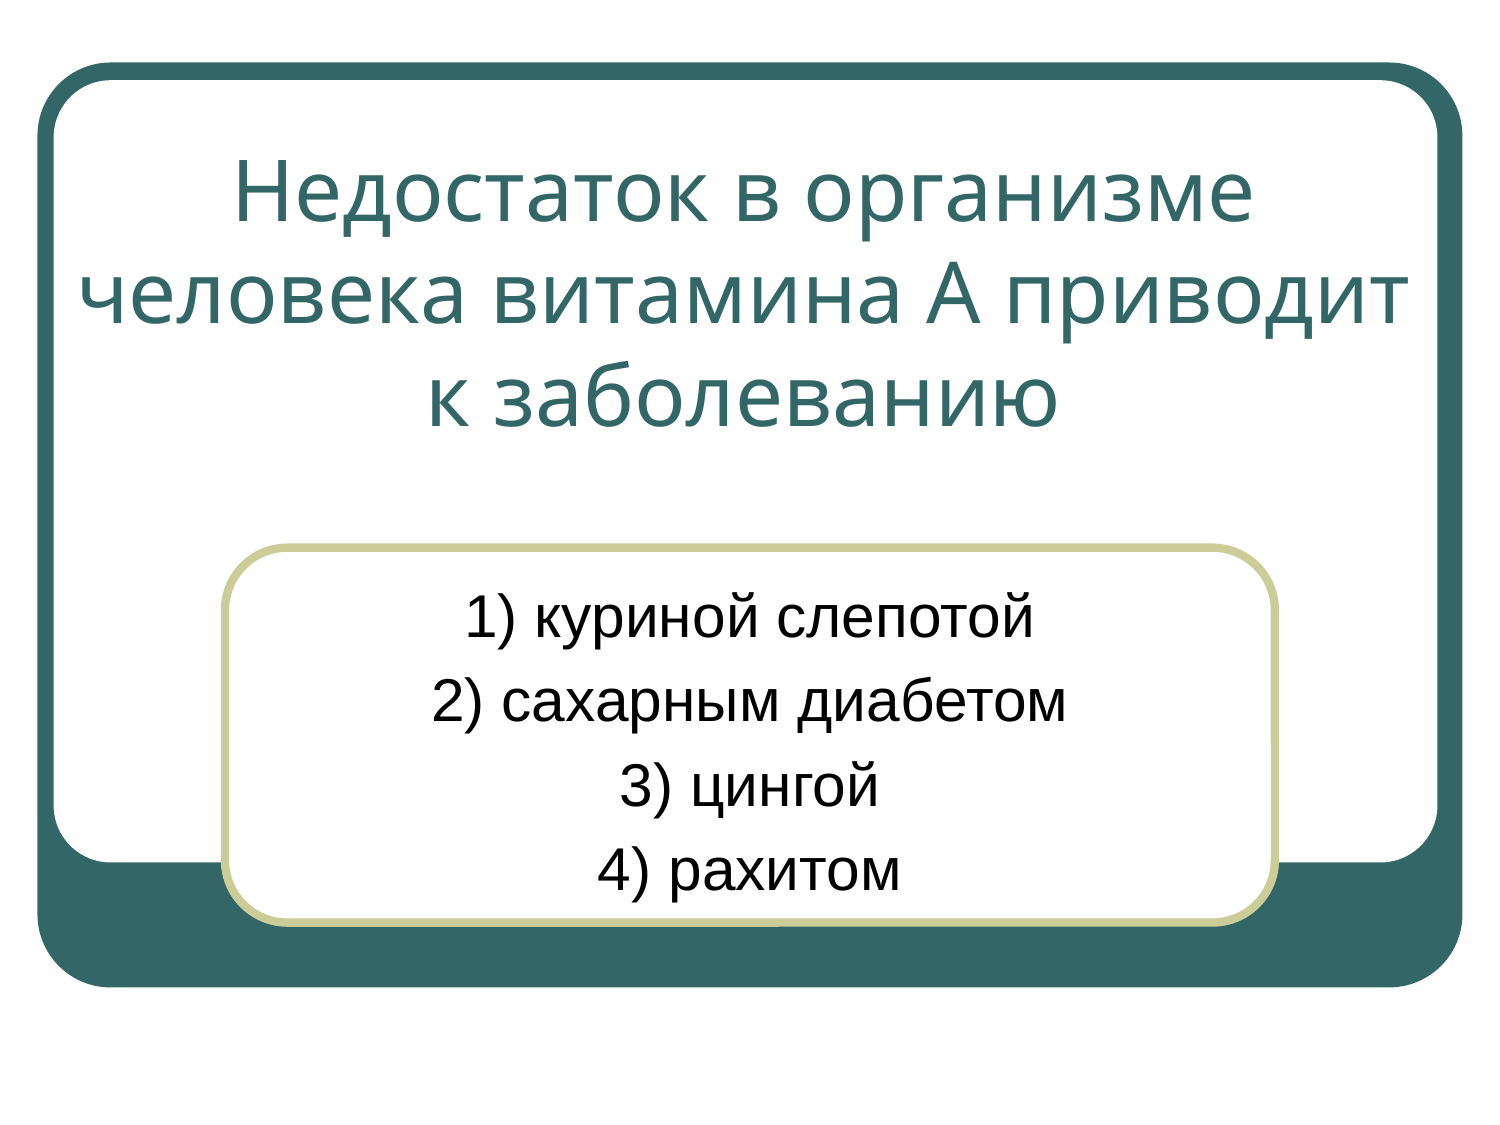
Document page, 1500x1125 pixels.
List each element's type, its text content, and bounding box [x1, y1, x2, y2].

title Недостаток в организме человека витамина А приводит к заболеванию [52, 77, 1436, 501]
subtitle 1) куриной слепотой 2) сахарным диабетом 3) цингой 4) рахитом [241, 562, 1259, 918]
